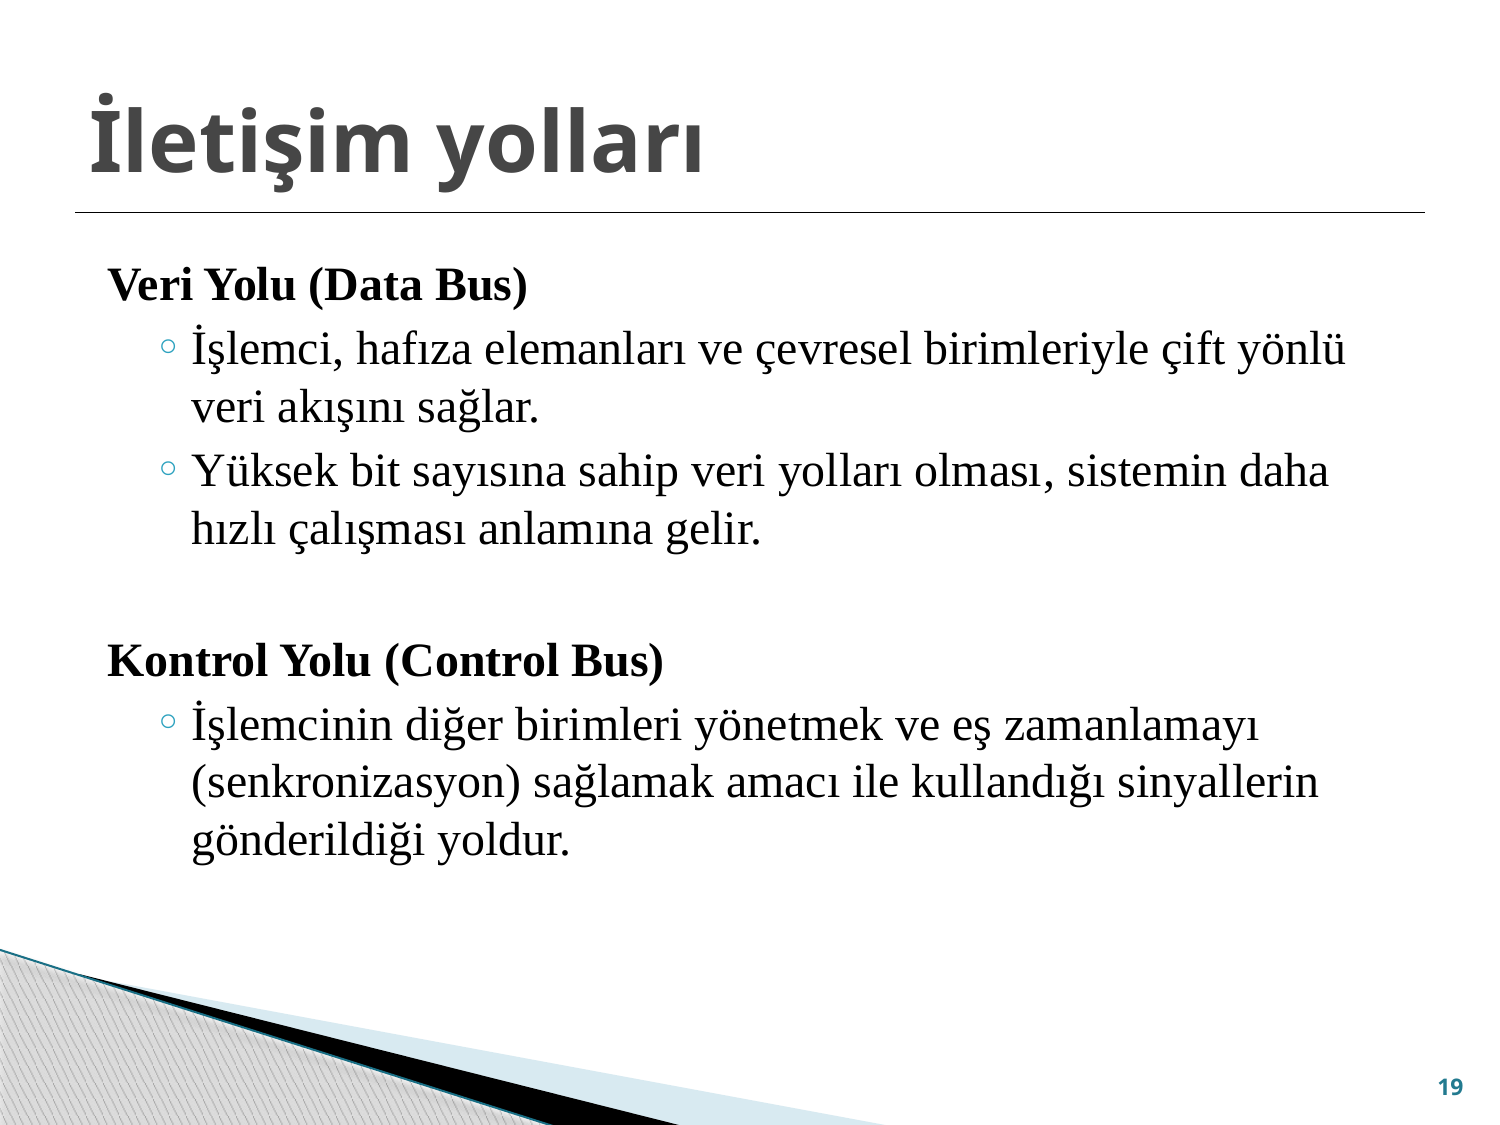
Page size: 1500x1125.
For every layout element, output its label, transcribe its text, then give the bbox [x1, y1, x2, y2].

slide_number 19 [1362, 1051, 1479, 1112]
list Veri Yolu (Data Bus) İşlemci, hafıza elemanları ve çevresel birimleriyle çift yönlü veri akışını sağlar. Yüksek bit sayısına sahip veri yolları olması, sistemin daha hızlı çalışması anlamına gelir. Kontrol Yolu (Control Bus) İşlemcinin diğer birimleri yönetmek ve eş zamanlamayı (senkronizasyon) sağlamak amacı ile kullandığı sinyallerin gönderildiği yoldur. [75, 245, 1425, 988]
title İletişim yolları [75, 45, 1425, 233]
